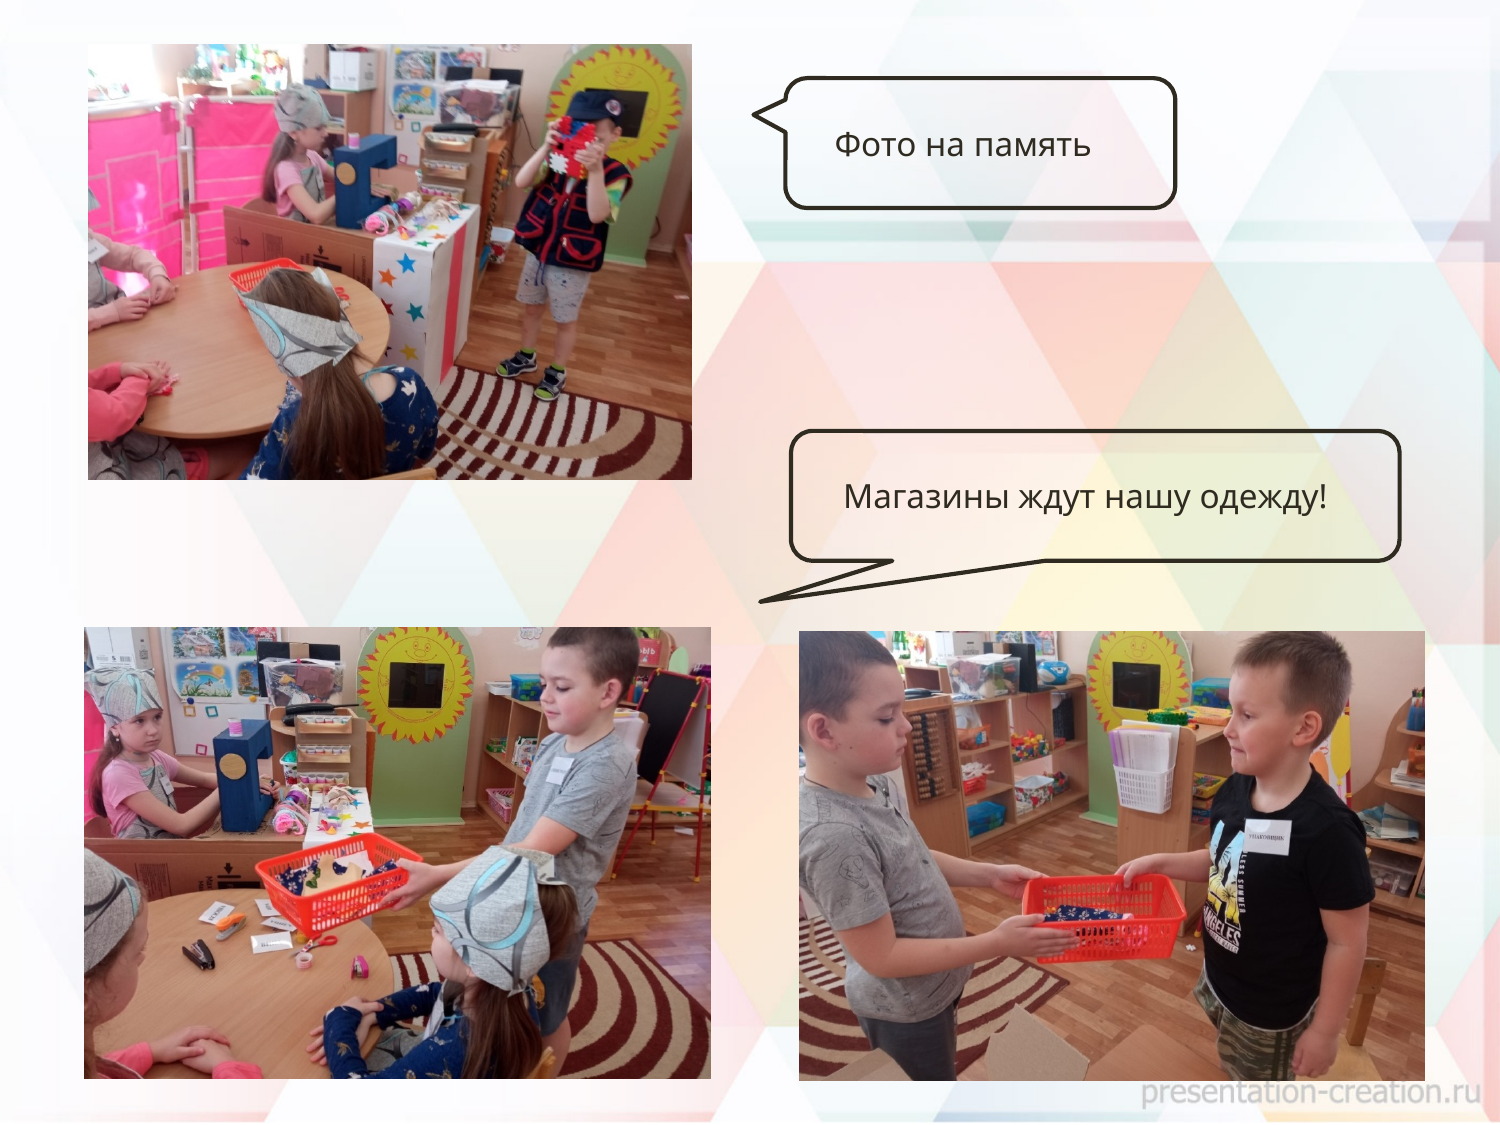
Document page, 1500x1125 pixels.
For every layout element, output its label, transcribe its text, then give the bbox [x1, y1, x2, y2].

text_box [751, 75, 1178, 211]
text_box Фото на память [819, 115, 1172, 170]
text_box [758, 428, 1402, 604]
picture [0, 0, 1500, 1125]
text_box Магазины ждут нашу одежду! [828, 468, 1397, 523]
